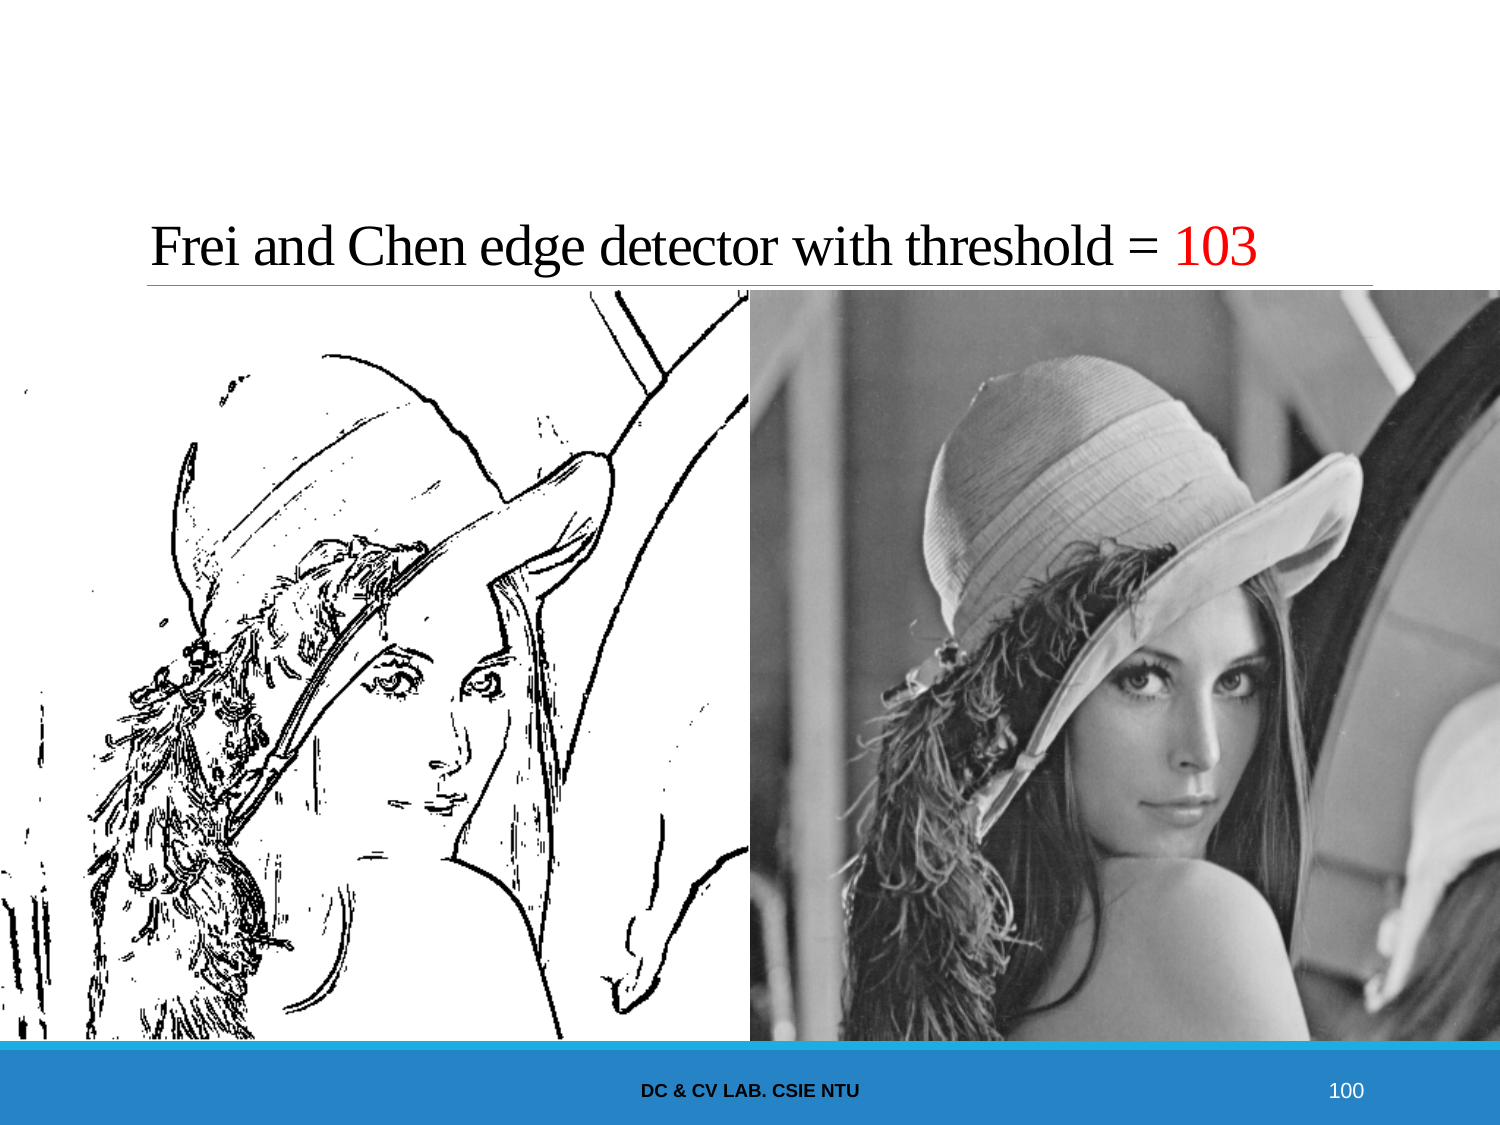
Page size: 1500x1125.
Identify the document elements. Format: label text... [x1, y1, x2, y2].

slide_number 100 [1218, 1059, 1380, 1120]
picture [0, 290, 1500, 1042]
title Frei and Chen edge detector with threshold = 103 [135, 47, 1373, 285]
footer DC & CV Lab. CSIE NTU [453, 1059, 1047, 1120]
